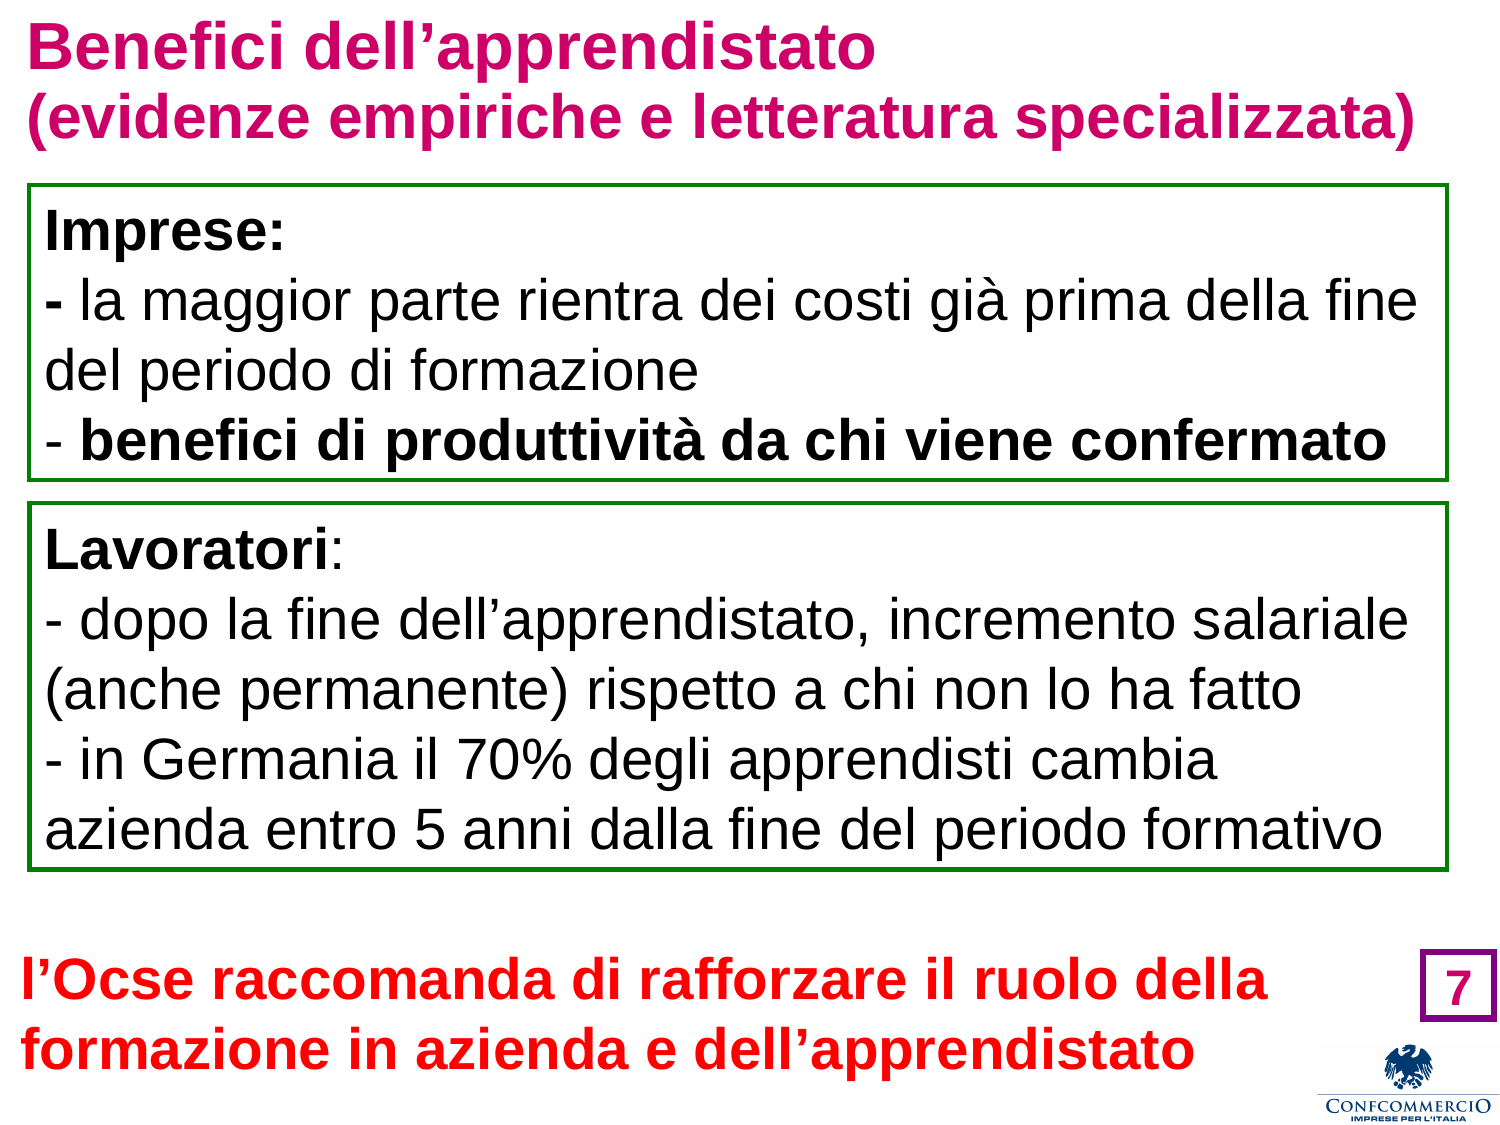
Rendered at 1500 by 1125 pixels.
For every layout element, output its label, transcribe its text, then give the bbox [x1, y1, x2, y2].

picture [1316, 1043, 1500, 1125]
text_box Benefici dell’apprendistato (evidenze empiriche e letteratura specializzata) [11, 4, 1500, 159]
title Lavoratori: - dopo la fine dell’apprendistato, incremento salariale (anche permanente) rispetto a chi non lo ha fatto - in Germania il 70% degli apprendisti cambia azienda entro 5 anni dalla fine del periodo formativo [29, 503, 1448, 870]
text_box l’Ocse raccomanda di rafforzare il ruolo della formazione in azienda e dell’apprendistato [5, 928, 1288, 1094]
text_box 7 [1423, 952, 1494, 1019]
text_box Imprese: - la maggior parte rientra dei costi già prima della fine del periodo di formazione - benefici di produttività da chi viene confermato [29, 184, 1447, 481]
